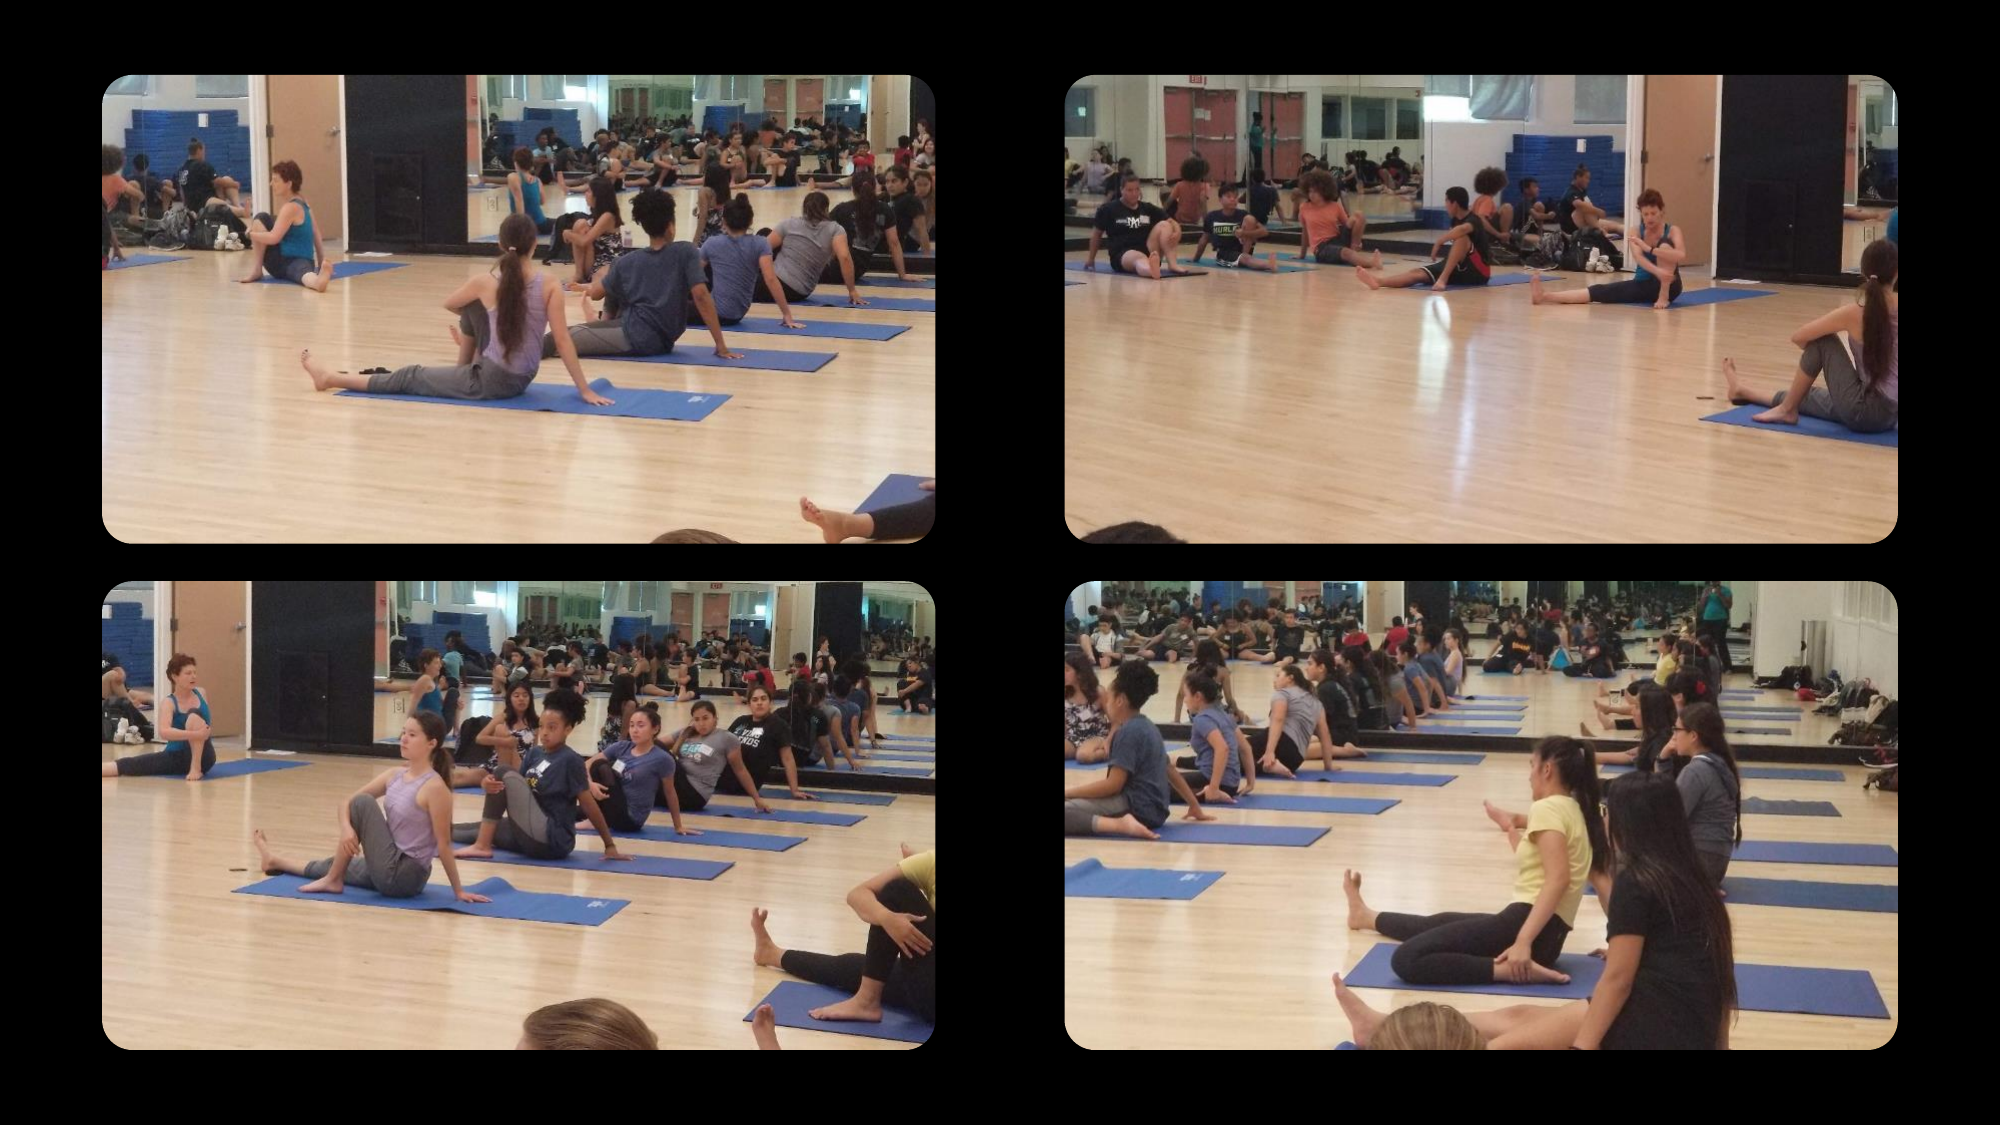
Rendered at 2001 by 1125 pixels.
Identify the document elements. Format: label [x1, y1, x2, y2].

picture [102, 74, 936, 544]
picture [1064, 74, 1898, 544]
picture [1064, 581, 1898, 1050]
picture [102, 581, 936, 1050]
